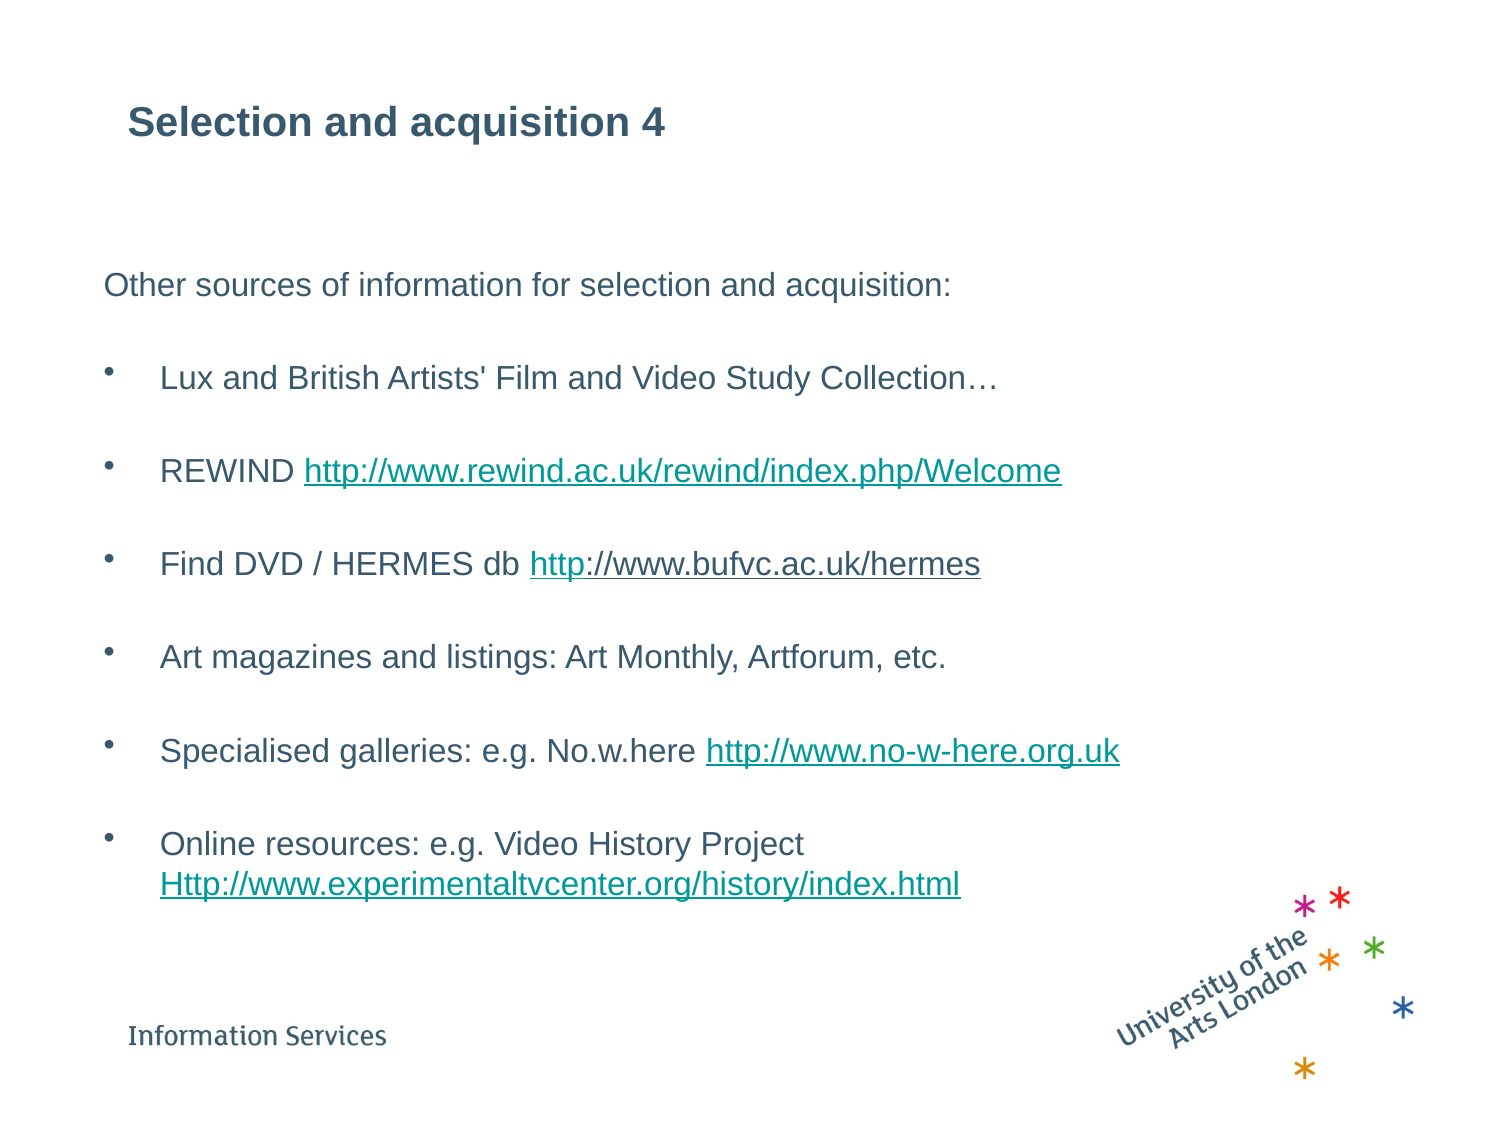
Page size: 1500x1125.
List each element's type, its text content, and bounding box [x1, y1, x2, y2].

picture [111, 1007, 399, 1068]
list Other sources of information for selection and acquisition: Lux and British Artists' Film and Video Study Collection… REWIND http://www.rewind.ac.uk/rewind/index.php/Welcome Find DVD / HERMES db http://www.bufvc.ac.uk/hermes Art magazines and listings: Art Monthly, Artforum, etc. Specialised galleries: e.g. No.w.here http://www.no-w-here.org.uk Online resources: e.g. Video History Project Http://www.experimentaltvcenter.org/history/index.html [88, 255, 1364, 931]
picture [1100, 862, 1438, 1105]
title Selection and acquisition 4 [112, 87, 1388, 276]
